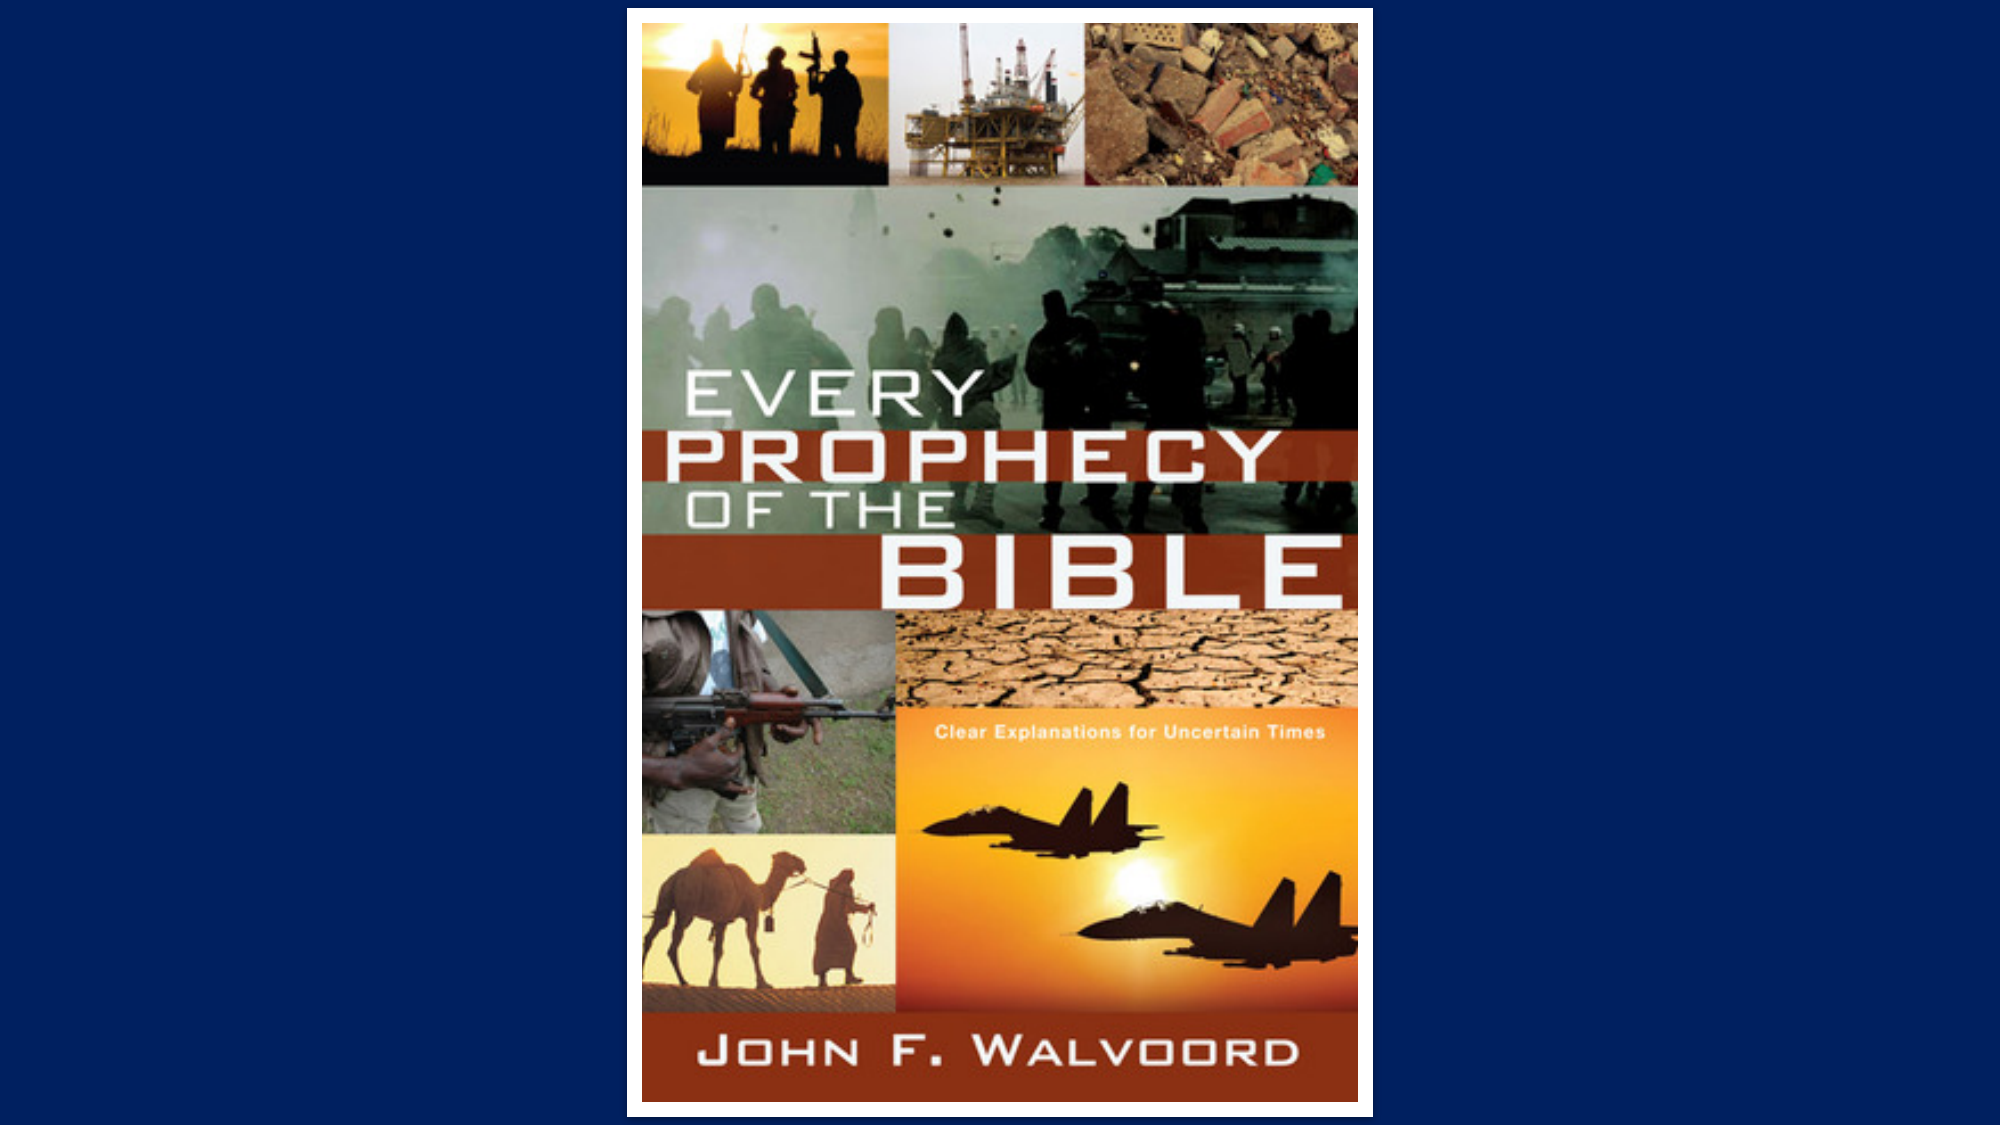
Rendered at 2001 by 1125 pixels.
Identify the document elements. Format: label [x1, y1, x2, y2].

picture [641, 22, 1359, 1103]
